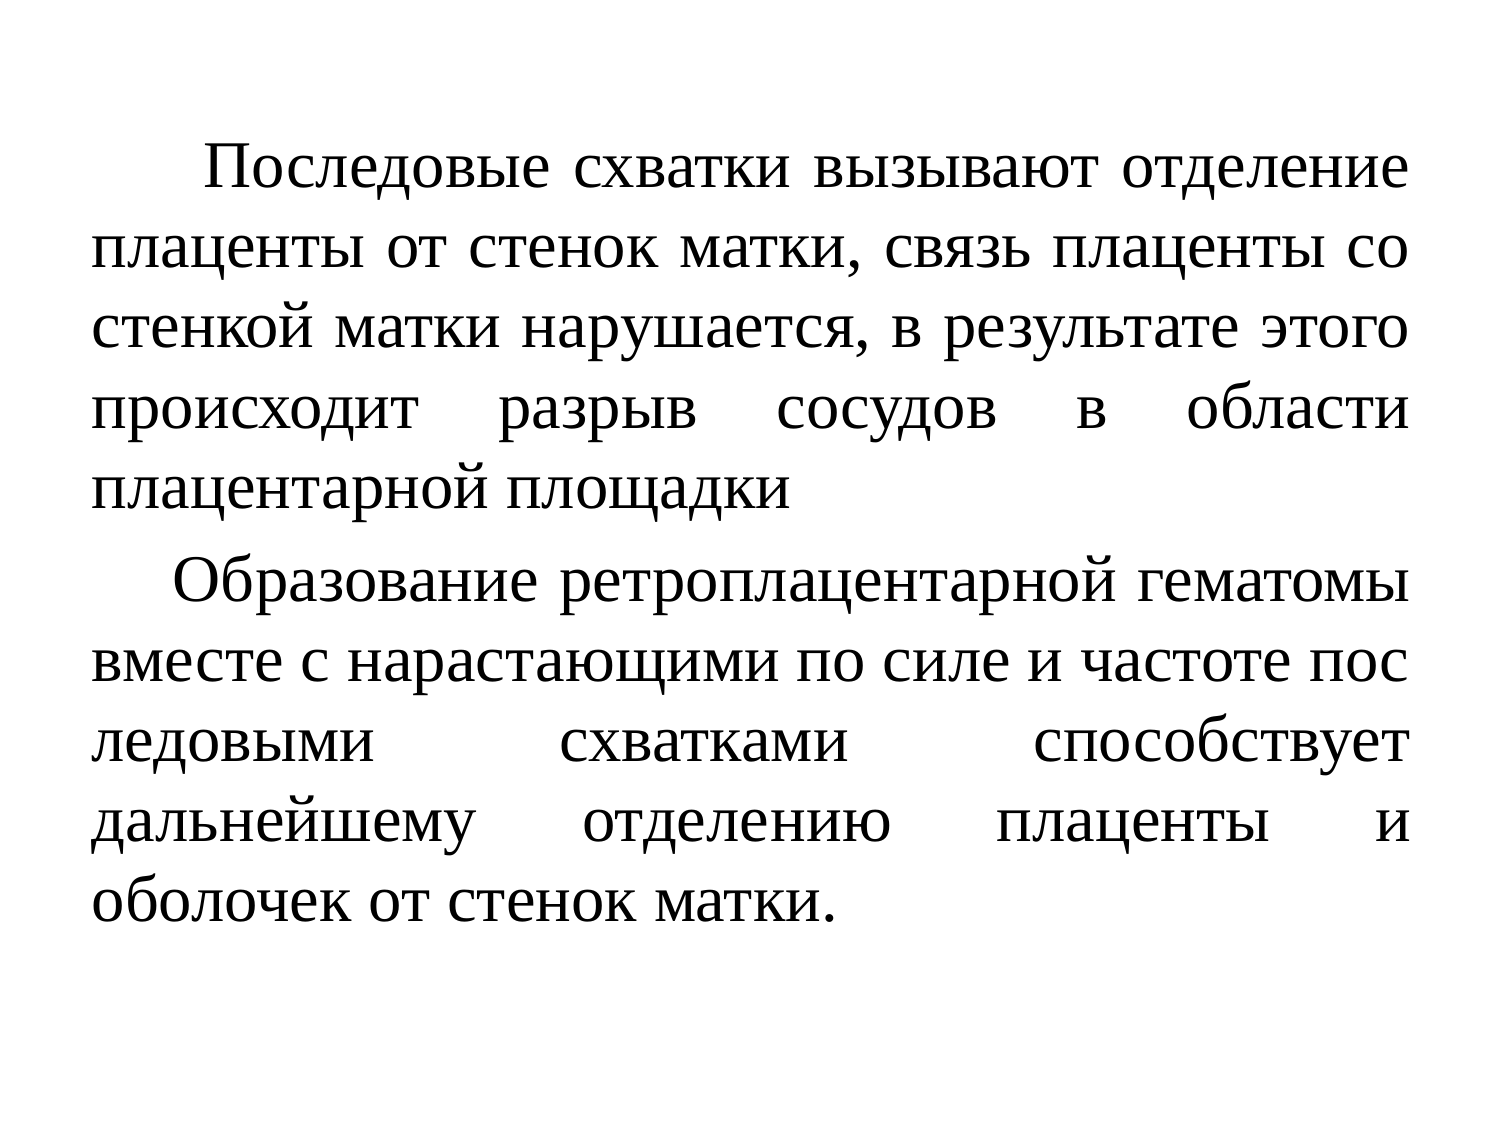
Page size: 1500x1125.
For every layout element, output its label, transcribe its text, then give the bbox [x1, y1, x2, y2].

list Последовые схватки вызывают отделение плаценты от стенок матки, связь плаценты со стенкой матки на­рушается, в результате этого происходит разрыв сосудов в области плацентарной площадки Образование ретроплацентарной гематомы вместе с нарастающими по силе и частоте пос­ледовыми схватками способствует дальнейшему отделе­нию плаценты и оболочек от стенок матки. [76, 113, 1427, 946]
